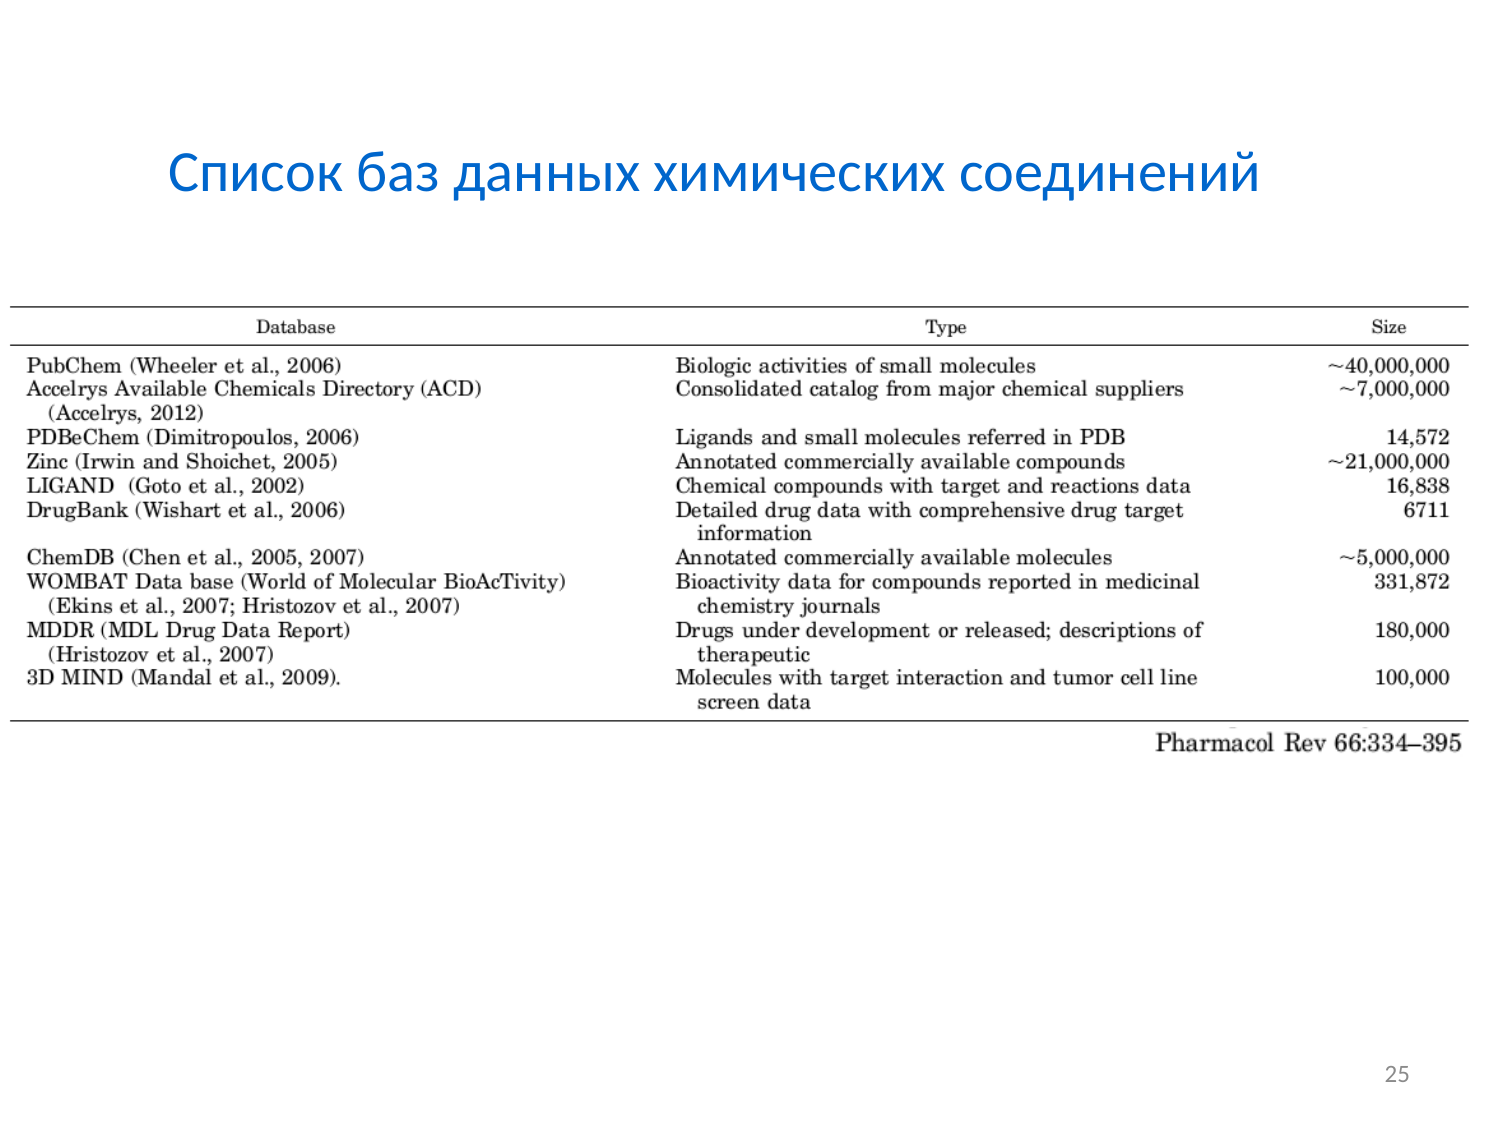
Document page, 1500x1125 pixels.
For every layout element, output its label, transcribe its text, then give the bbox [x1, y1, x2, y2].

text_box Список баз данных химических соединений [153, 125, 1278, 211]
slide_number 25 [1074, 1042, 1425, 1103]
picture [0, 300, 1480, 758]
